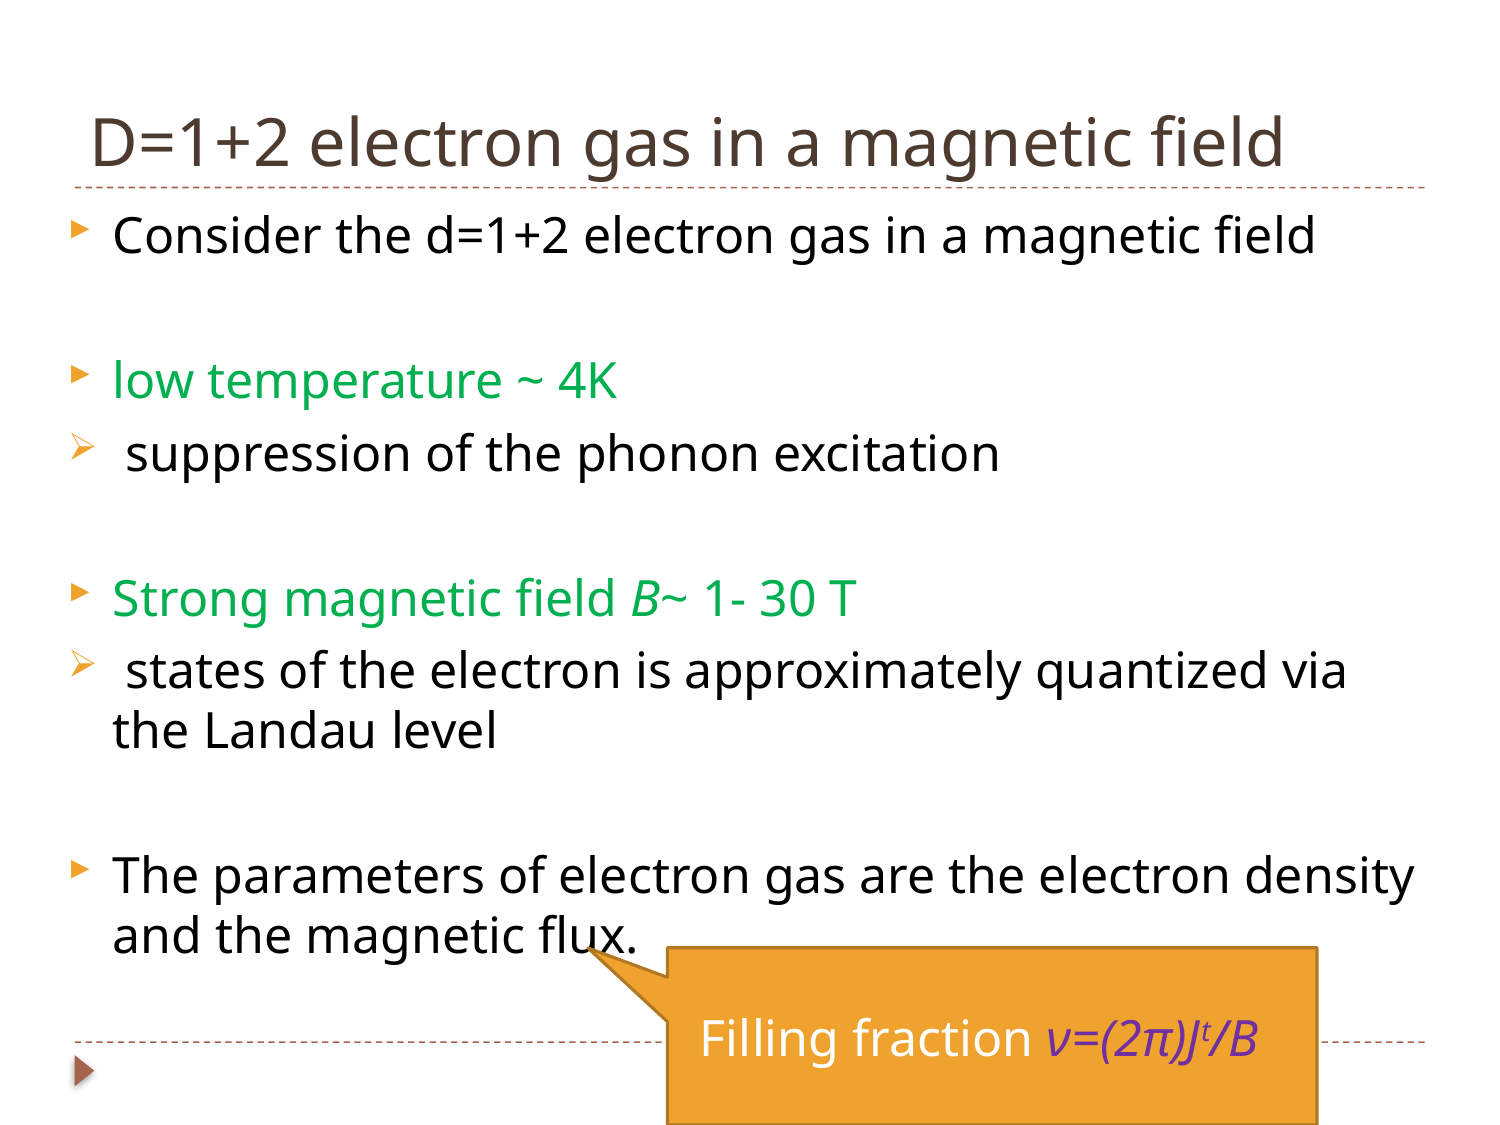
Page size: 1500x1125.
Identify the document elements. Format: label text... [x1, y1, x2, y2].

title D=1+2 electron gas in a magnetic field [75, 24, 1425, 188]
text_box Filling fraction ν=(2π)Jt/B [586, 946, 1319, 1125]
list Consider the d=1+2 electron gas in a magnetic field low temperature ~ 4K suppression of the phonon excitation Strong magnetic field B~ 1- 30 T states of the electron is approximately quantized via the Landau level The parameters of electron gas are the electron density and the magnetic flux. [53, 196, 1437, 1007]
